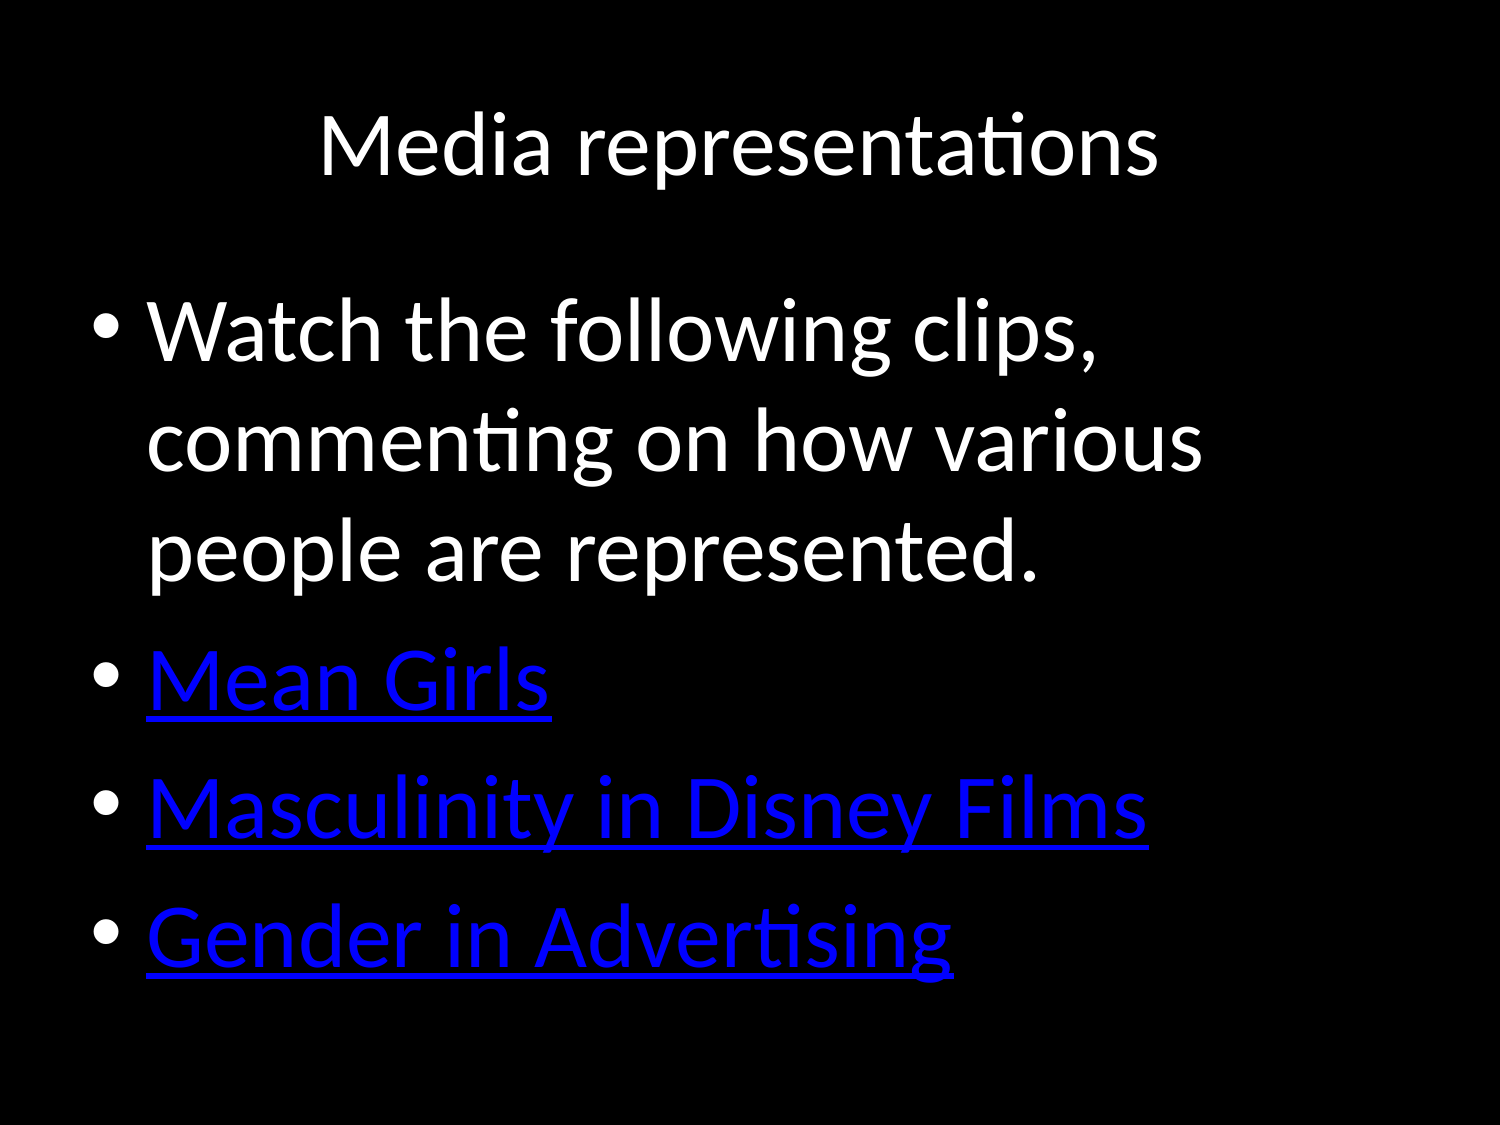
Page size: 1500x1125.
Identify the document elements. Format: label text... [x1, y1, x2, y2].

list Watch the following clips, commenting on how various people are represented. Mean Girls Masculinity in Disney Films Gender in Advertising [75, 262, 1425, 1005]
title Media representations [75, 45, 1425, 233]
